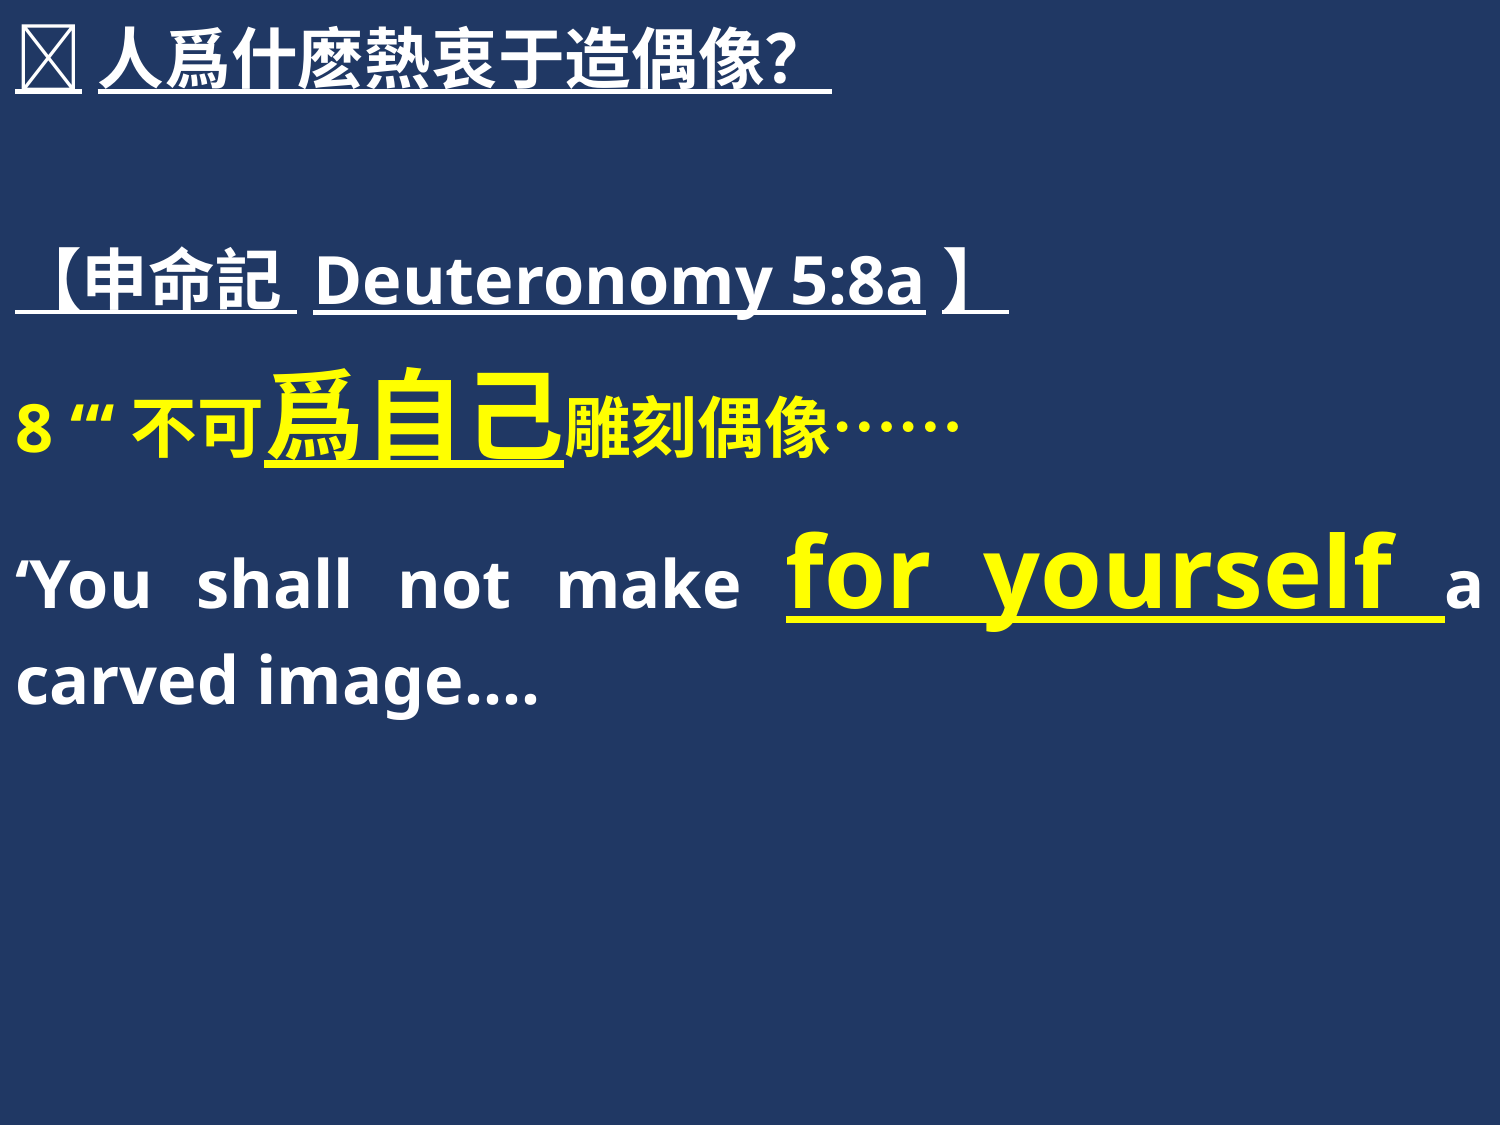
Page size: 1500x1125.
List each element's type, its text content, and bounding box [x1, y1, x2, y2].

list 人爲什麽熱衷于造偶像？ 【申命記 Deuteronomy 5:8a】 8 “‘不可爲自己雕刻偶像…… ‘You shall not make for yourself a carved image…. [0, 0, 1500, 1125]
